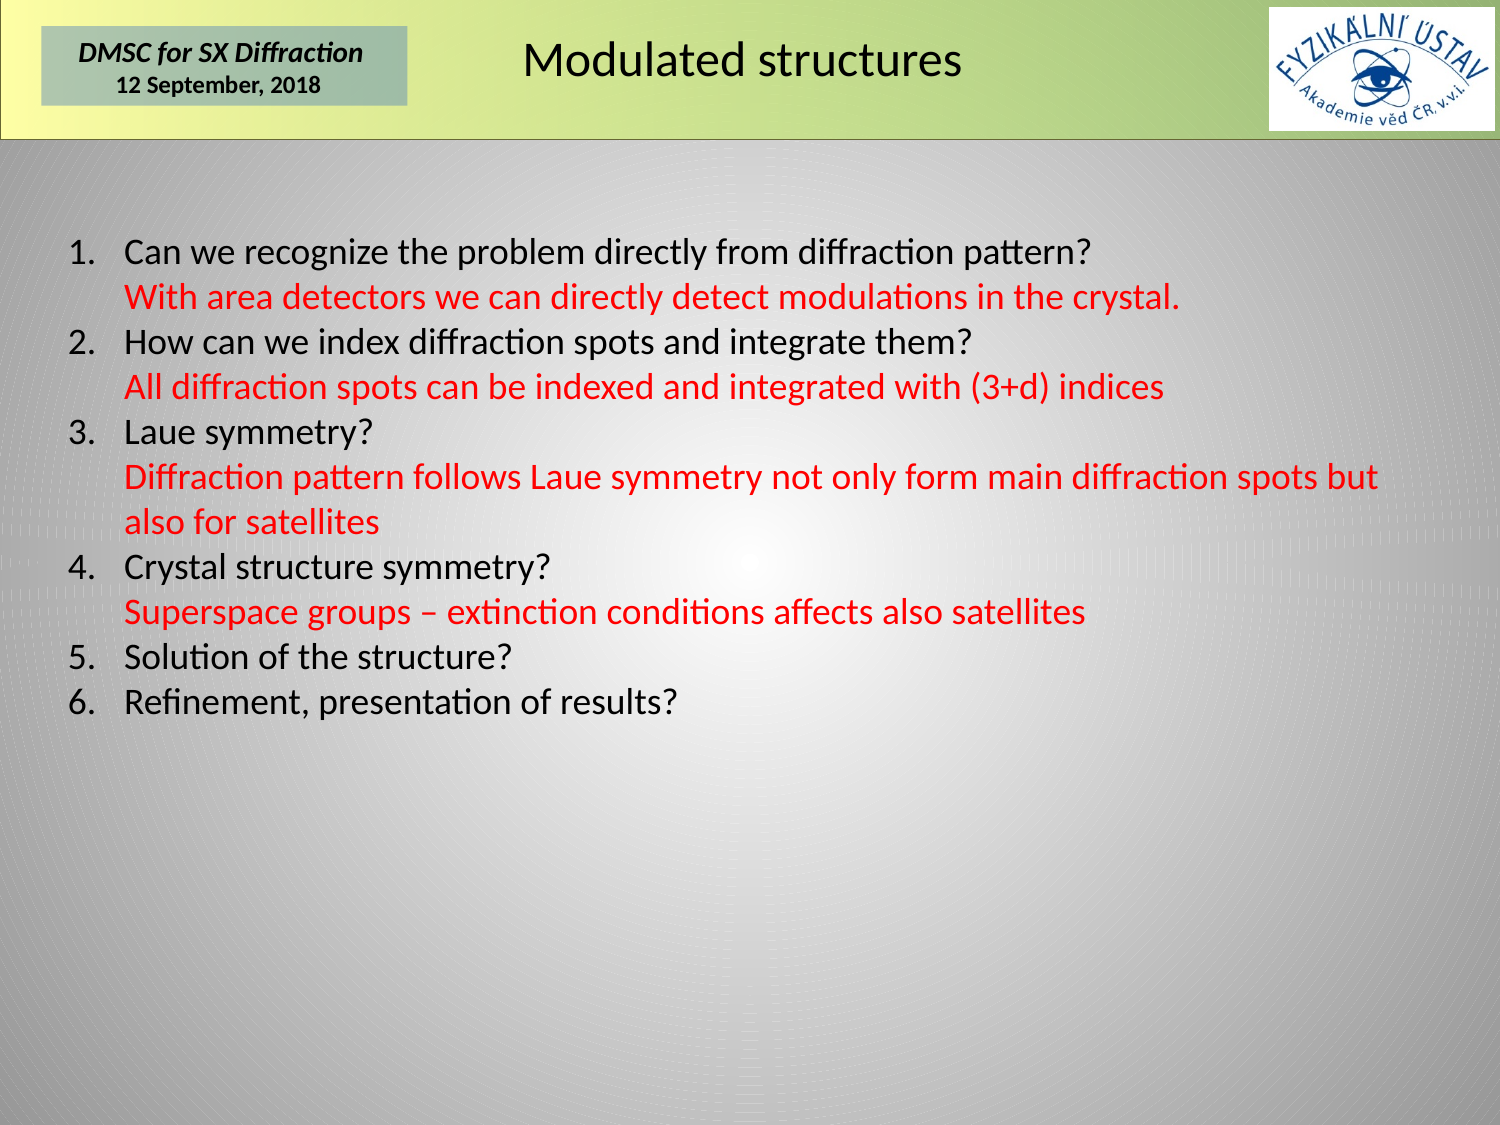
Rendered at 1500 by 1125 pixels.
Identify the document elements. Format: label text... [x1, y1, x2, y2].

picture [1269, 7, 1495, 131]
title Modulated structures [132, 19, 1353, 159]
text_box Can we recognize the problem directly from diffraction pattern? With area detectors we can directly detect modulations in the crystal. How can we index diffraction spots and integrate them? All diffraction spots can be indexed and integrated with (3+d) indices Laue symmetry? Diffraction pattern follows Laue symmetry not only form main diffraction spots but also for satellites Crystal structure symmetry? Superspace groups – extinction conditions affects also satellites Solution of the structure? Refinement, presentation of results? [53, 219, 1436, 730]
